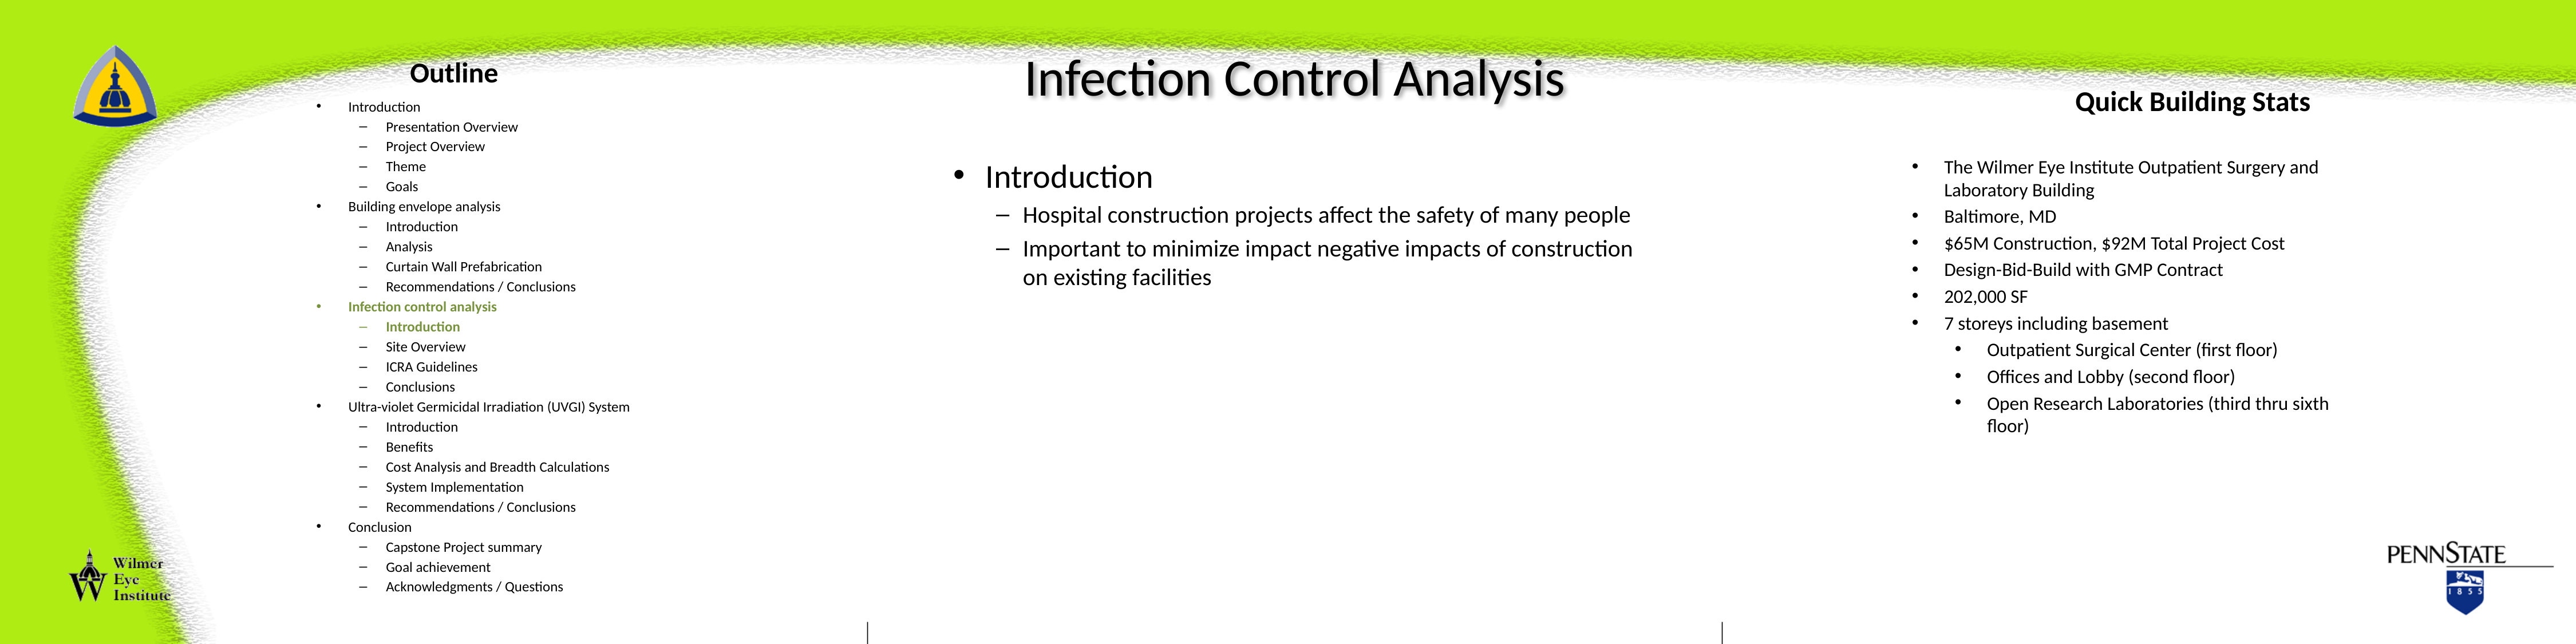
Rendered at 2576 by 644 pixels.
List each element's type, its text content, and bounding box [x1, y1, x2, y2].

text_box Quick Building Stats [1982, 78, 2404, 122]
text_box Outline [350, 50, 558, 93]
list Introduction Hospital construction projects affect the safety of many people Important to minimize impact negative impacts of construction on existing facilities [945, 150, 1653, 580]
picture [0, 0, 2576, 644]
text_box Introduction Presentation Overview Project Overview Theme Goals Building envelope analysis Introduction Analysis Curtain Wall Prefabrication Recommendations / Conclusions Infection control analysis Introduction Site Overview ICRA Guidelines Conclusions Ultra-violet Germicidal Irradiation (UVGI) System Introduction Benefits Cost Analysis and Breadth Calculations System Implementation Recommendations / Conclusions Conclusion Capstone Project summary Goal achievement Acknowledgments / Questions [307, 93, 787, 587]
text_box Infection Control Analysis [915, 21, 1674, 129]
text_box The Wilmer Eye Institute Outpatient Surgery and Laboratory Building Baltimore, MD $65M Construction, $92M Total Project Cost Design-Bid-Build with GMP Contract 202,000 SF 7 storeys including basement Outpatient Surgical Center (first floor) Offices and Lobby (second floor) Open Research Laboratories (third thru sixth floor) [1903, 150, 2383, 644]
